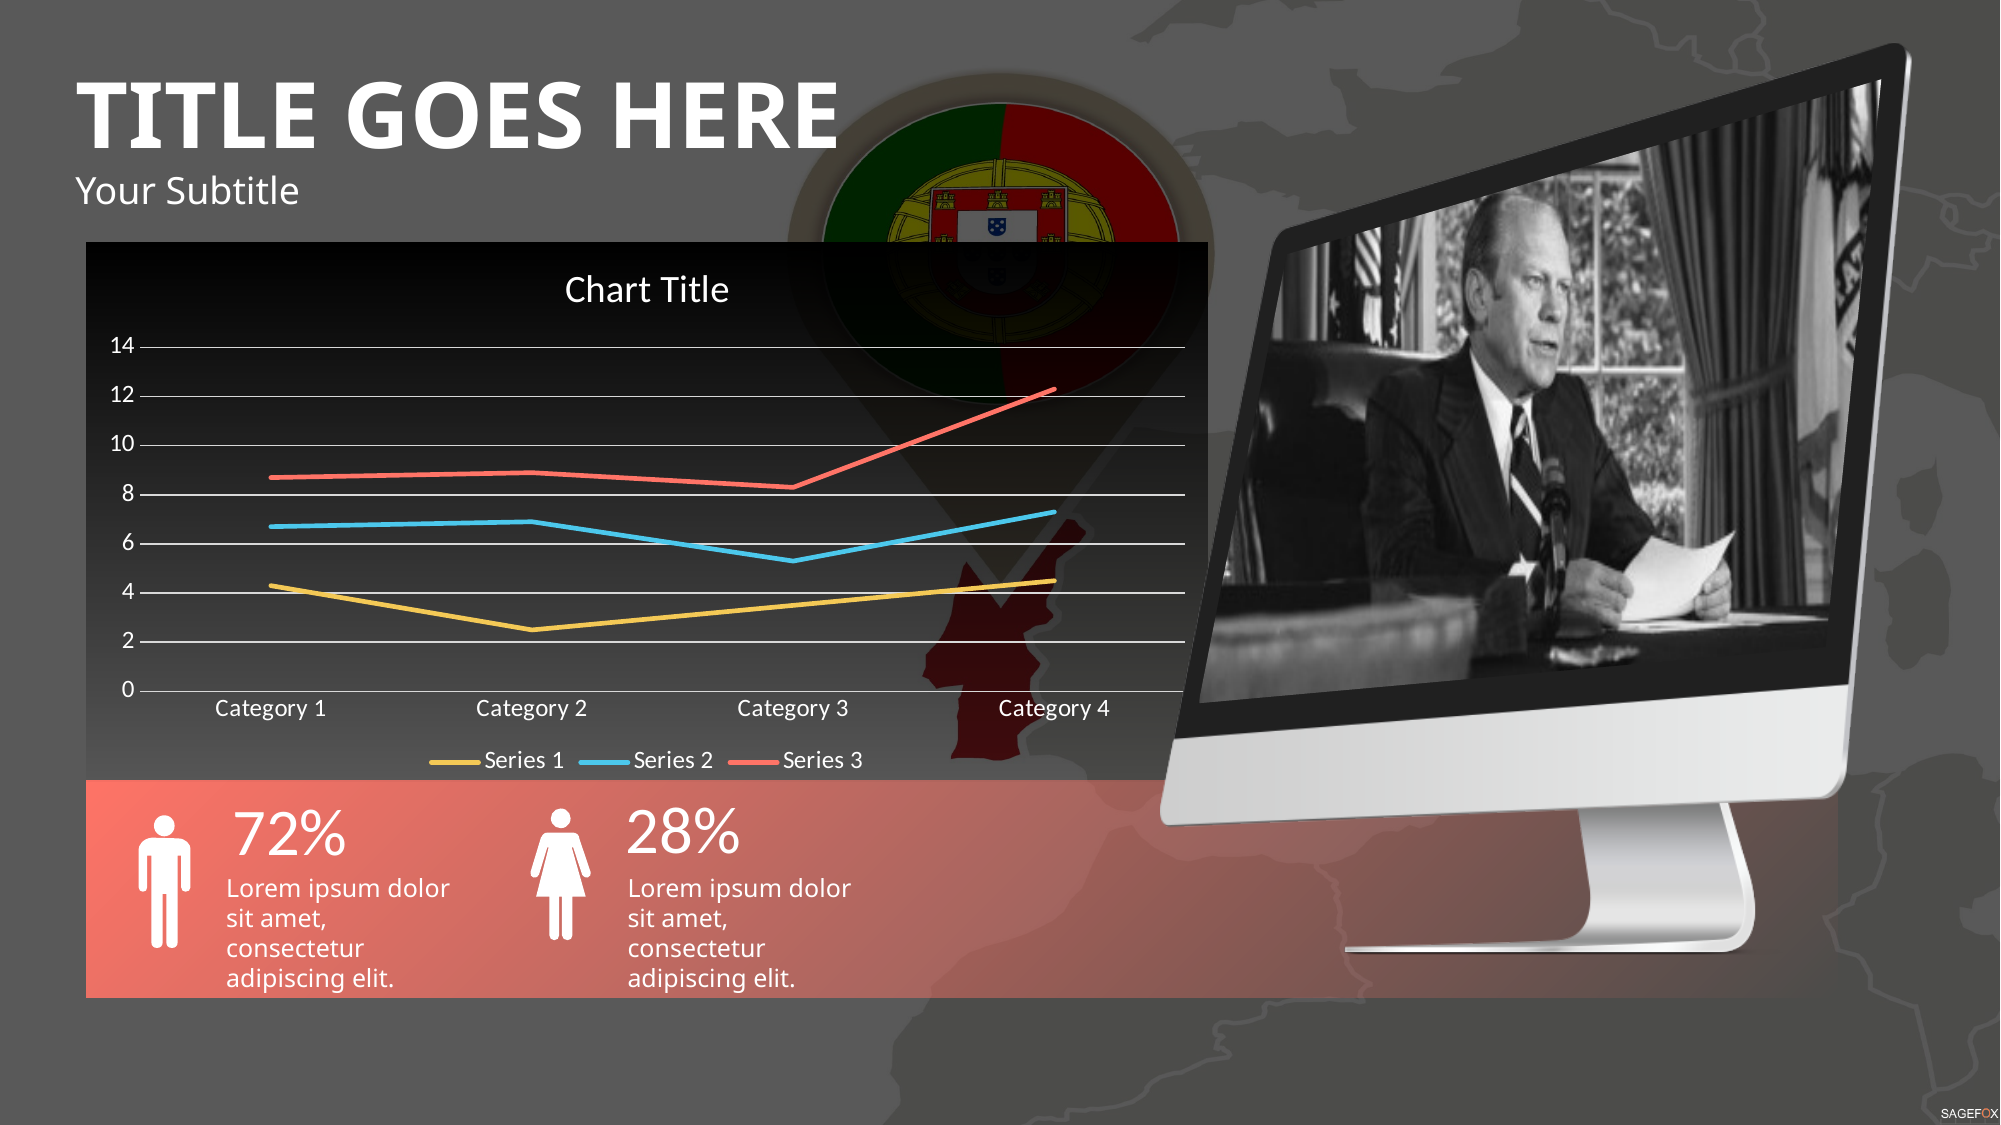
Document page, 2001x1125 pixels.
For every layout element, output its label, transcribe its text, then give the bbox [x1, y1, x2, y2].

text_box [138, 815, 191, 948]
text_box 72% [211, 782, 369, 865]
text_box Lorem ipsum dolor sit amet, consectetur adipiscing elit. [211, 865, 468, 1000]
text_box [86, 782, 211, 998]
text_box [529, 808, 592, 941]
picture [0, 0, 2001, 1125]
text_box TITLE GOES HERE Your Subtitle [60, 49, 1036, 220]
text_box [762, 782, 1160, 998]
text_box Lorem ipsum dolor sit amet, consectetur adipiscing elit. [612, 865, 869, 1000]
text_box [369, 782, 612, 998]
chart [86, 242, 1160, 782]
text_box 28% [605, 782, 762, 875]
